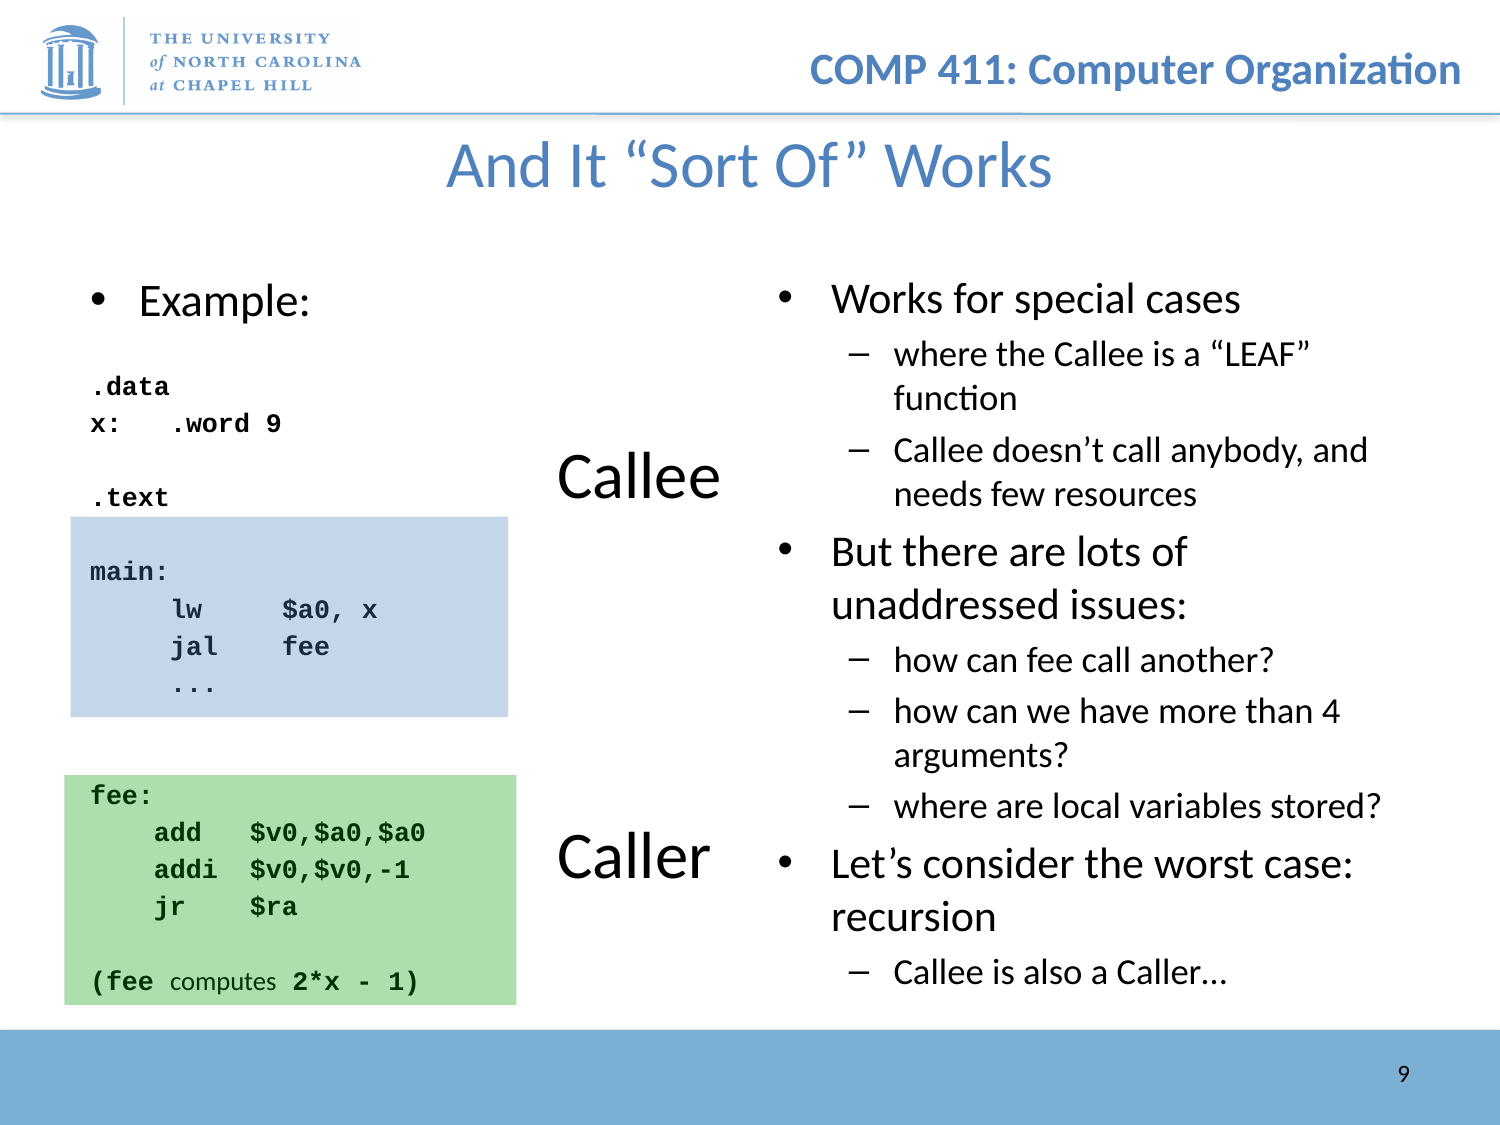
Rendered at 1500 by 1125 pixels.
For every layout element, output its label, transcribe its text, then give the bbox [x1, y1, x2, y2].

slide_number 9 [1074, 1042, 1425, 1103]
title And It “Sort Of” Works [0, 113, 1500, 209]
text_box Callee [542, 424, 737, 520]
text_box Caller [542, 804, 727, 899]
picture [41, 17, 361, 105]
list Example: .data x: .word 9 .text main: lw $a0, x jal fee ... fee: add $v0,$a0,$a0 addi $v0,$v0,-1 jr $ra (fee computes 2*x - 1) [75, 262, 738, 1005]
list Works for special cases where the Callee is a “LEAF” function Callee doesn’t call anybody, and needs few resources But there are lots of unaddressed issues: how can fee call another? how can we have more than 4 arguments? where are local variables stored? Let’s consider the worst case: recursion Callee is also a Caller… [762, 262, 1425, 1005]
text_box [64, 775, 517, 1005]
text_box [70, 516, 509, 718]
